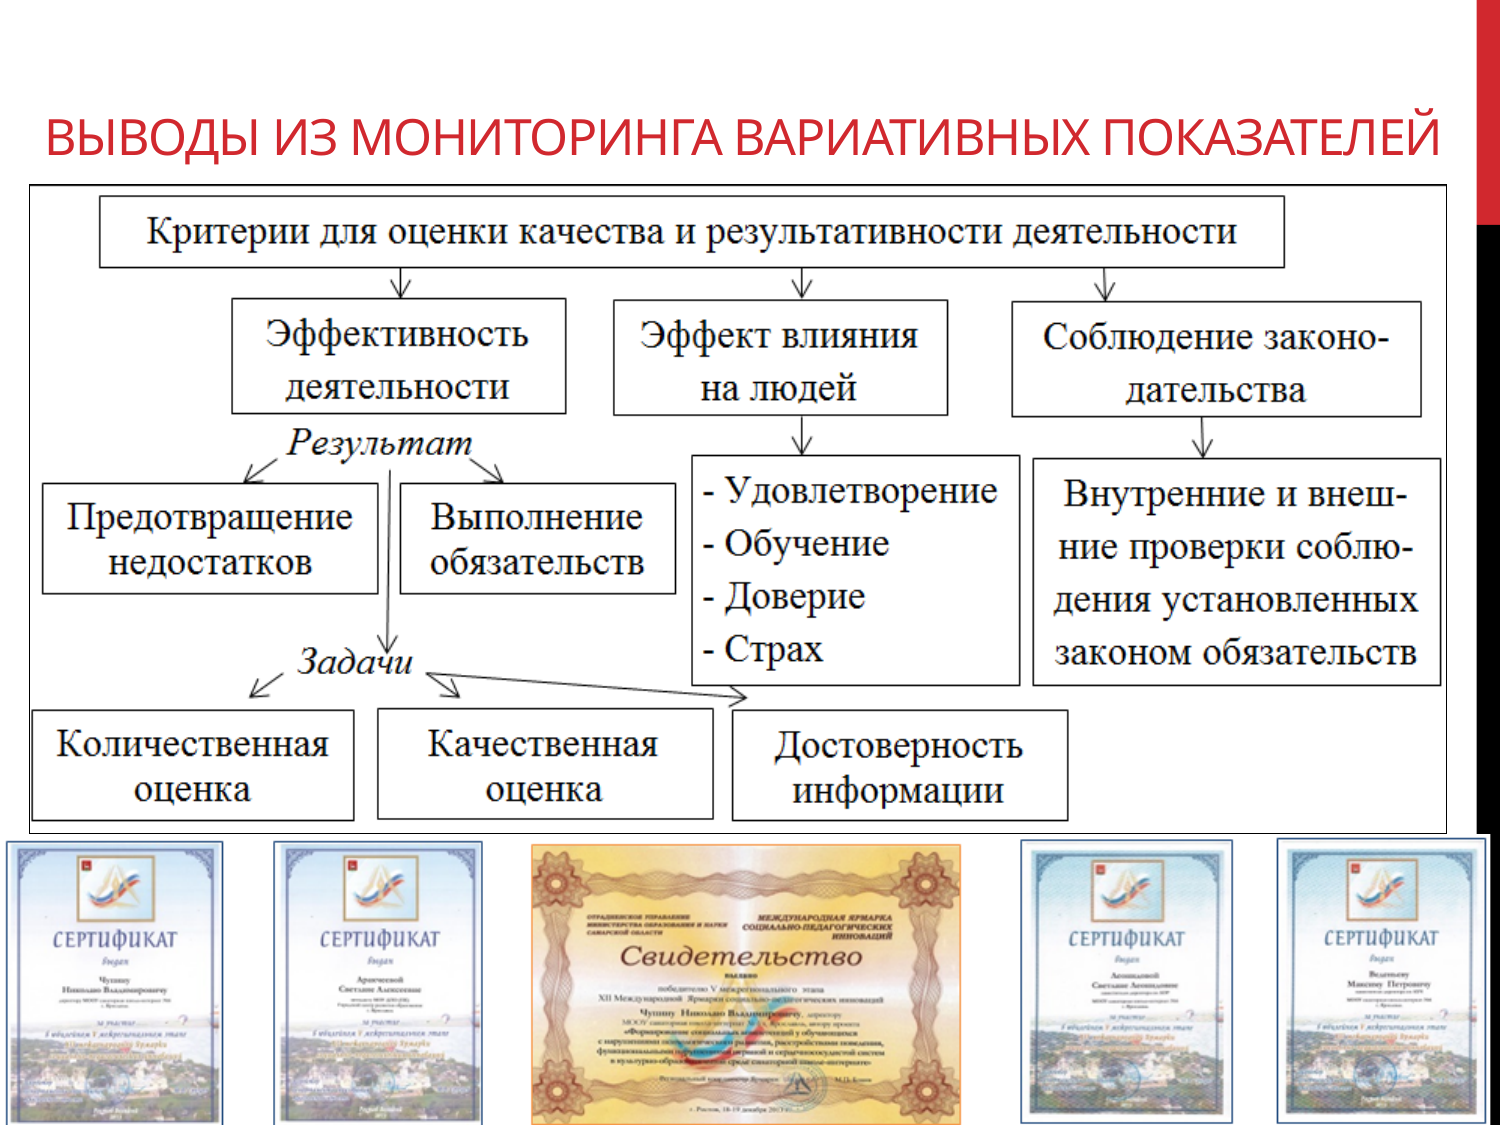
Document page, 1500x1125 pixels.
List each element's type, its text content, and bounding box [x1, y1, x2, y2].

picture [0, 183, 1491, 1125]
title Выводы из мониторинга вариативных показателей [29, 19, 1459, 174]
